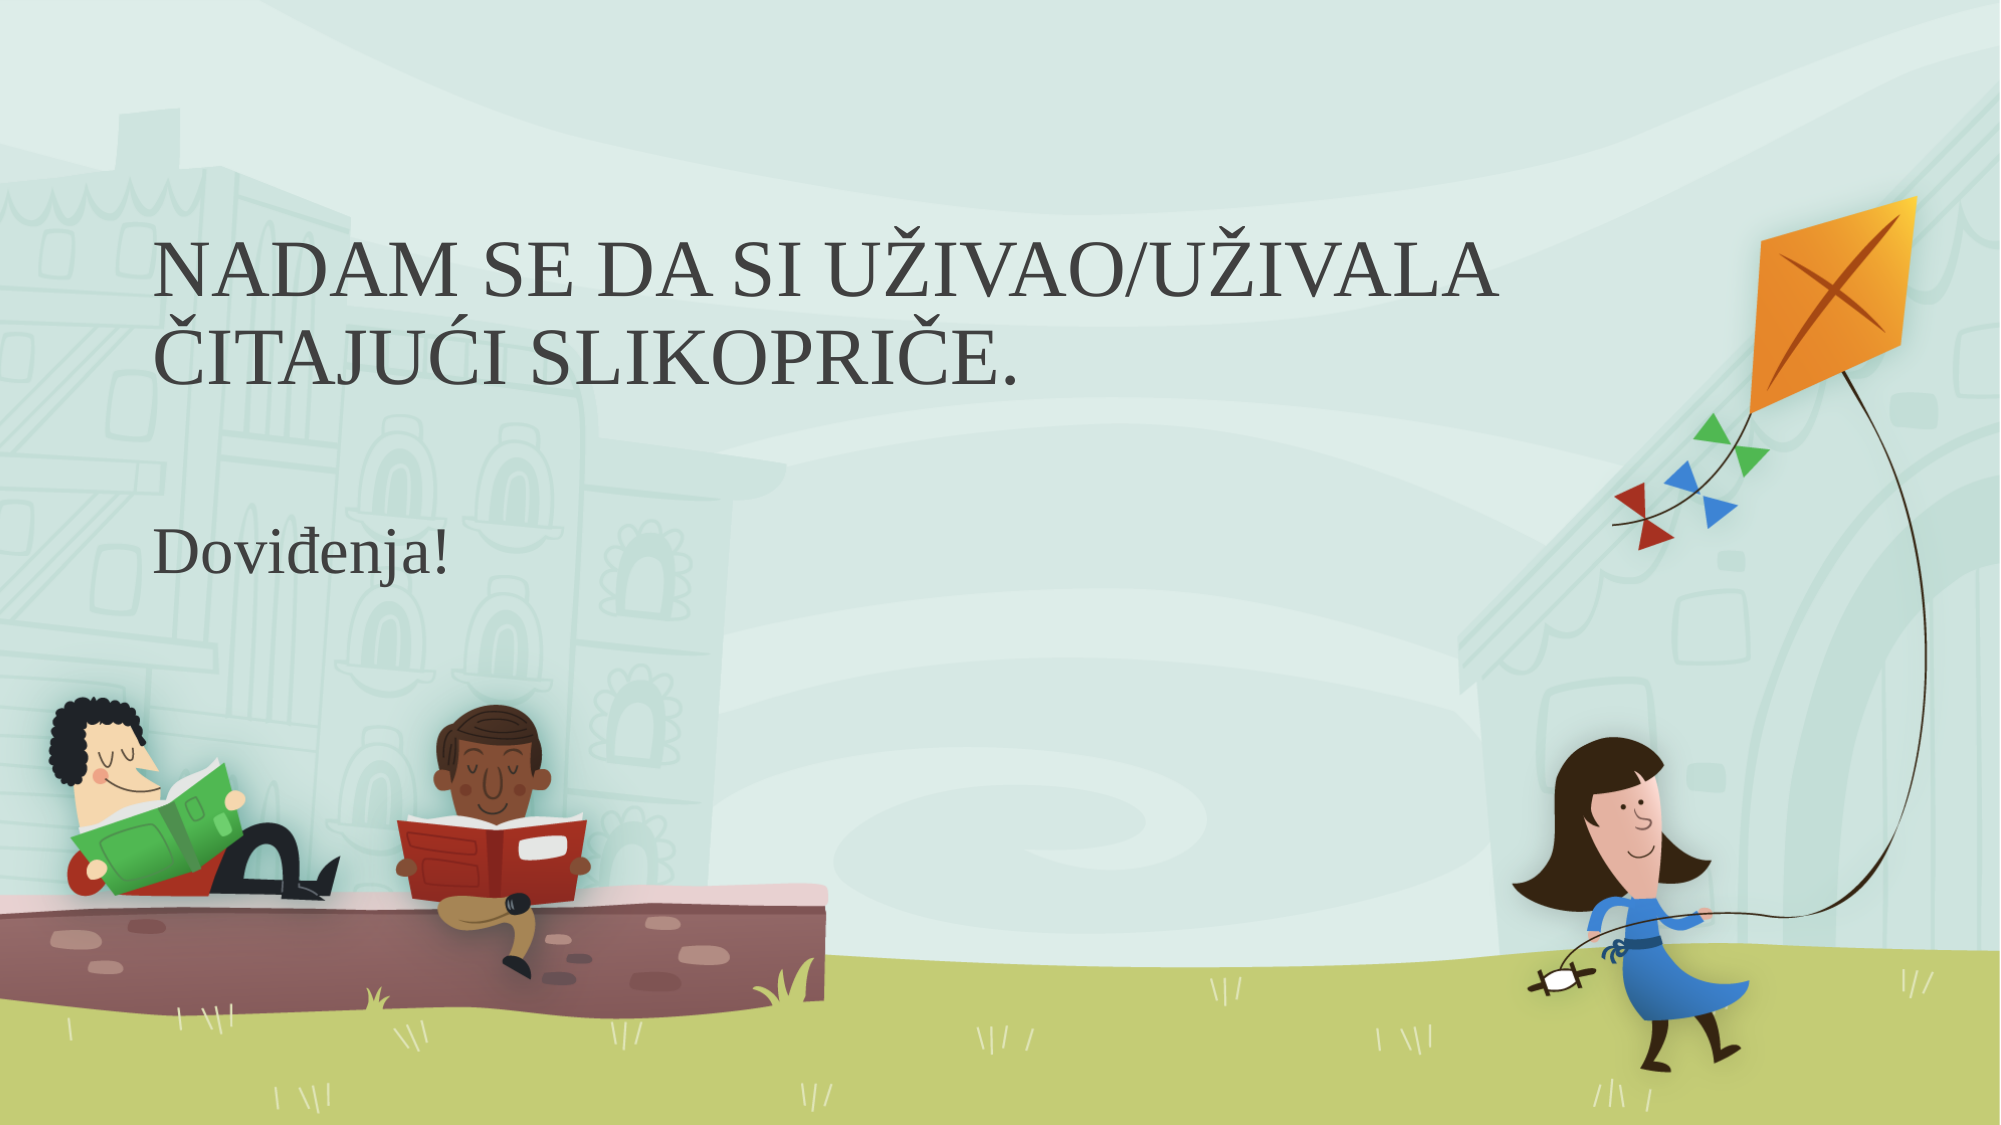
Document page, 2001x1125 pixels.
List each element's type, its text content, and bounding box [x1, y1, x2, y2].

title NADAM SE DA SI UŽIVAO/UŽIVALA ČITAJUĆI SLIKOPRIČE. [137, 208, 1525, 509]
subtitle Doviđenja! [137, 508, 1300, 610]
picture [0, 0, 2000, 1125]
